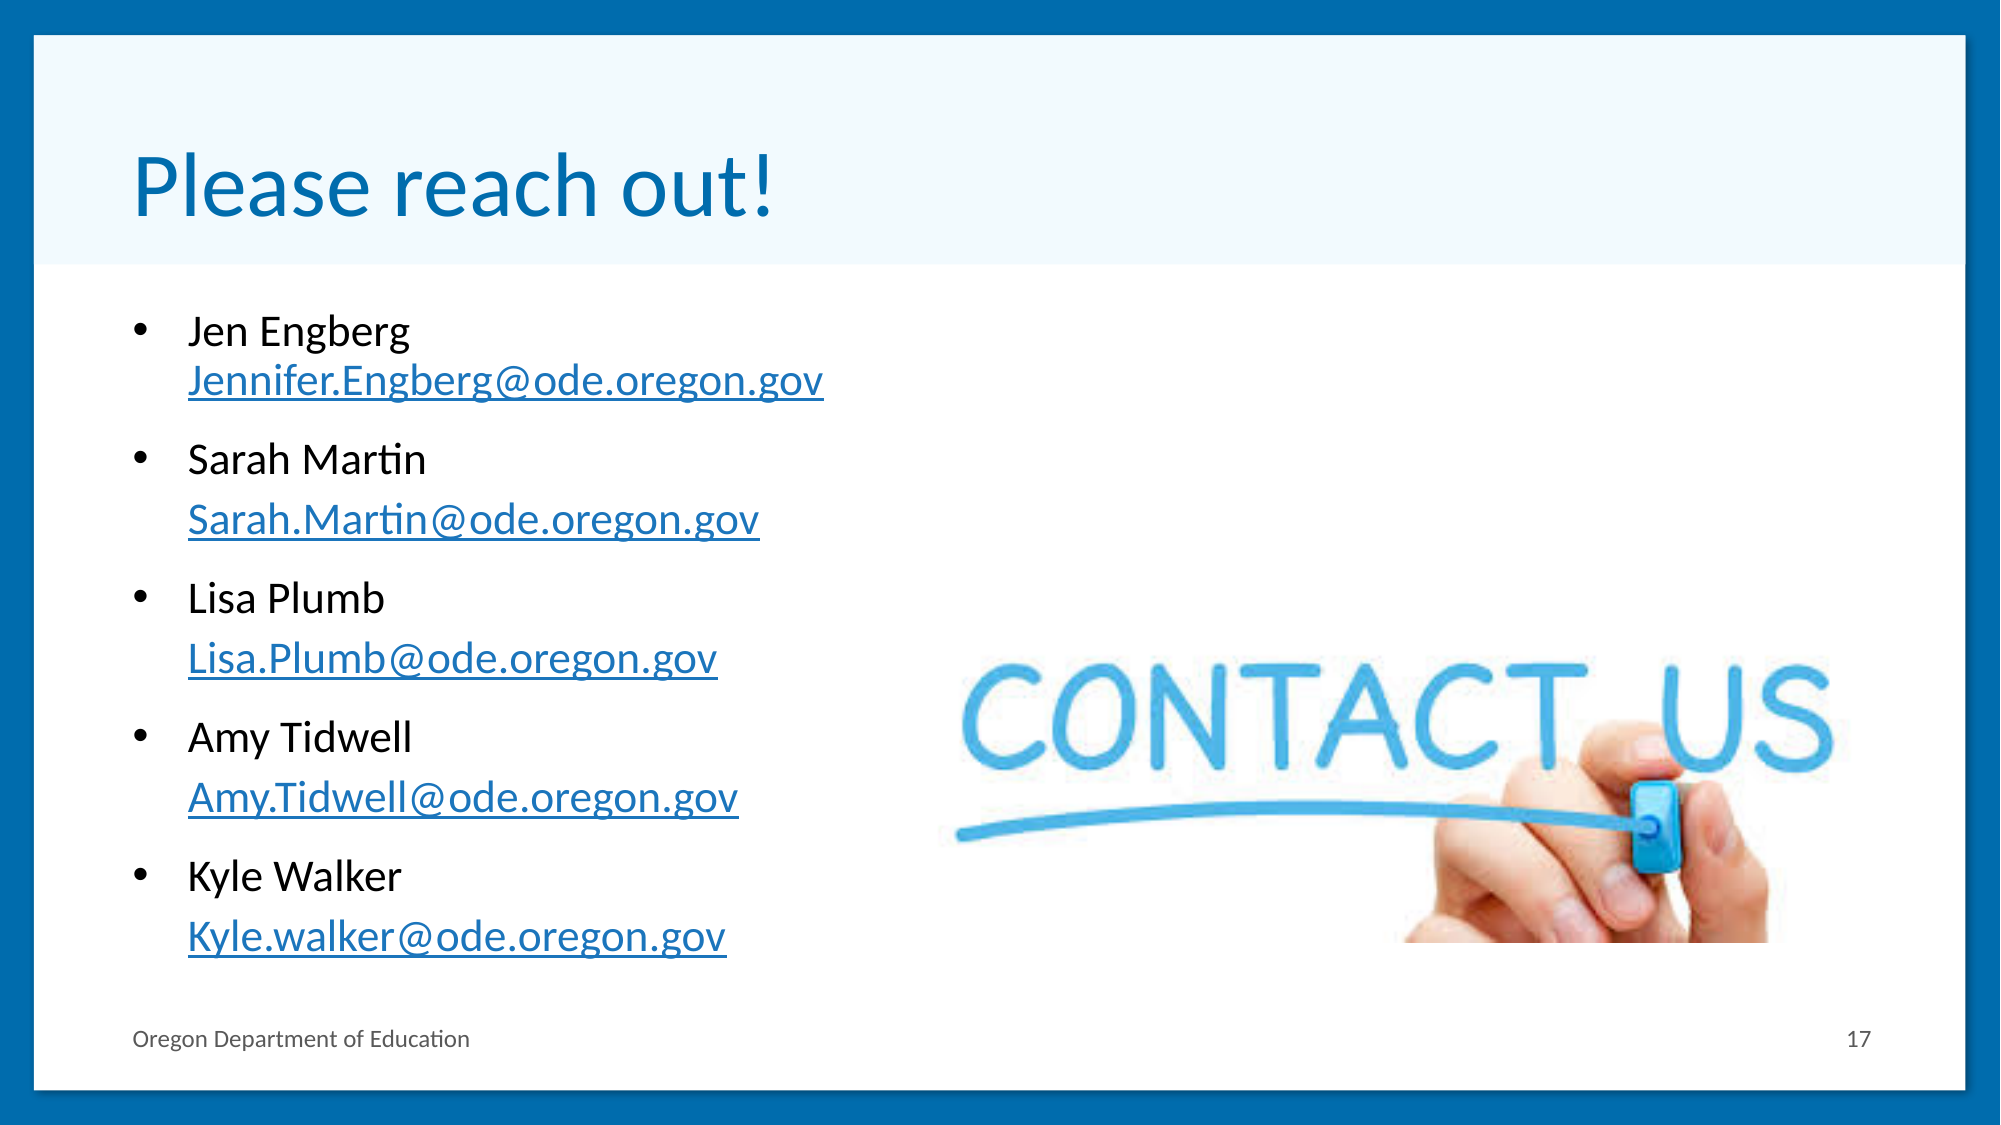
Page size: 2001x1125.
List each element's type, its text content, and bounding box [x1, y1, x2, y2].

slide_number 17 [1412, 1007, 1887, 1068]
list Jen Engberg Jennifer.Engberg@ode.oregon.gov Sarah Martin Sarah.Martin@ode.oregon.gov Lisa Plumb Lisa.Plumb@ode.oregon.gov Amy Tidwell Amy.Tidwell@ode.oregon.gov Kyle Walker Kyle.walker@ode.oregon.gov [117, 299, 1887, 974]
title Please reach out! [117, 75, 1887, 244]
picture [897, 593, 1904, 944]
footer Oregon Department of Education [117, 1007, 588, 1068]
